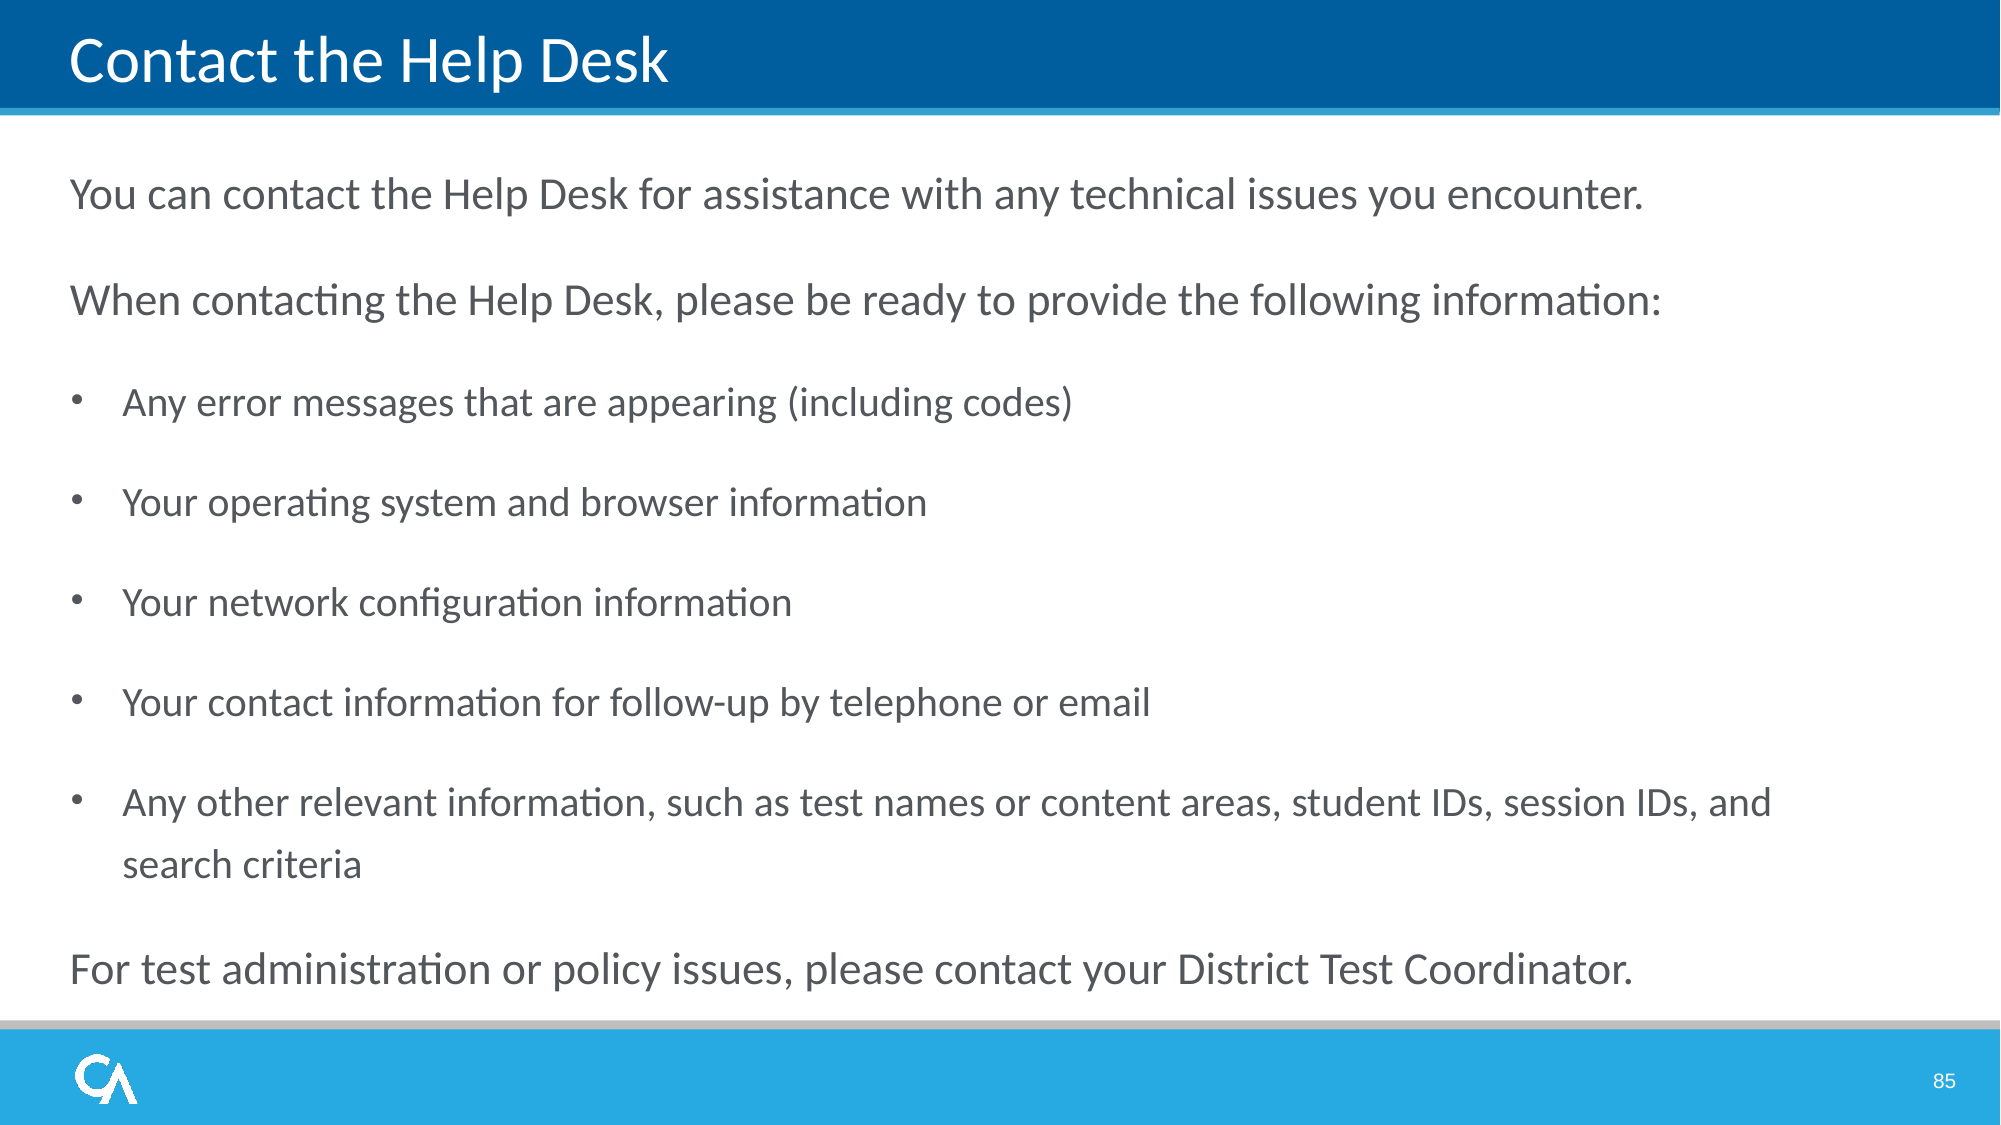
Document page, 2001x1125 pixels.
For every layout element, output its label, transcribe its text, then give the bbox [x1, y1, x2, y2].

list You can contact the Help Desk for assistance with any technical issues you encounter. When contacting the Help Desk, please be ready to provide the following information: Any error messages that are appearing (including codes) Your operating system and browser information Your network configuration information Your contact information for follow-up by telephone or email Any other relevant information, such as test names or content areas, student IDs, session IDs, and search criteria For test administration or policy issues, please contact your District Test Coordinator. [69, 149, 1869, 894]
picture [75, 1054, 138, 1104]
slide_number 85 [1855, 1057, 1972, 1103]
title Contact the Help Desk [69, 10, 1878, 96]
